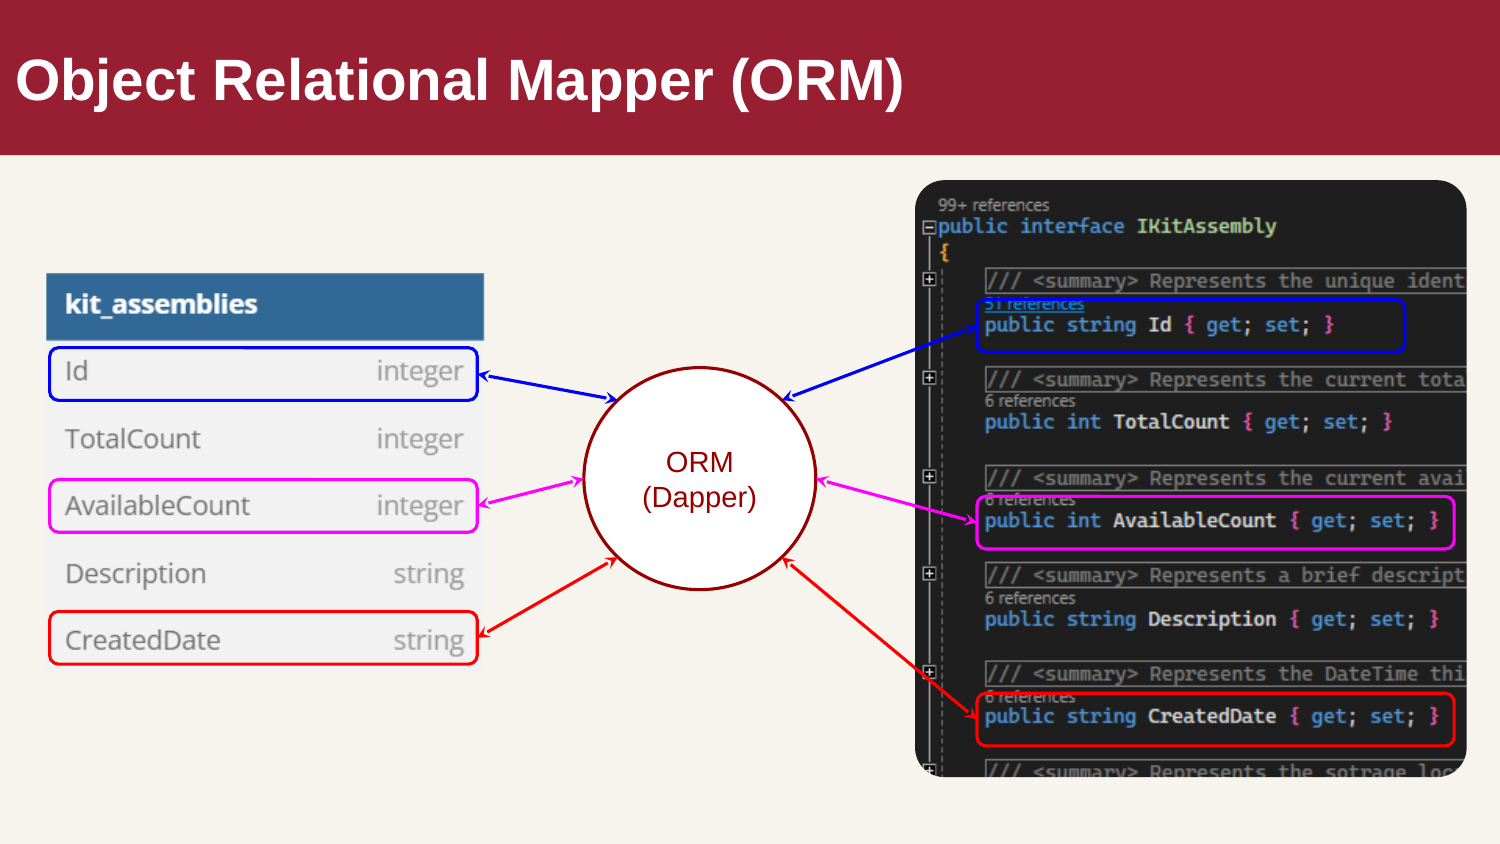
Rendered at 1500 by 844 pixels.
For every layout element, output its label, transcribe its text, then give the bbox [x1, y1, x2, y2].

picture [46, 273, 485, 672]
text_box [49, 299, 1455, 747]
title Object Relational Mapper (ORM) [0, 0, 1500, 156]
picture [914, 179, 1467, 778]
